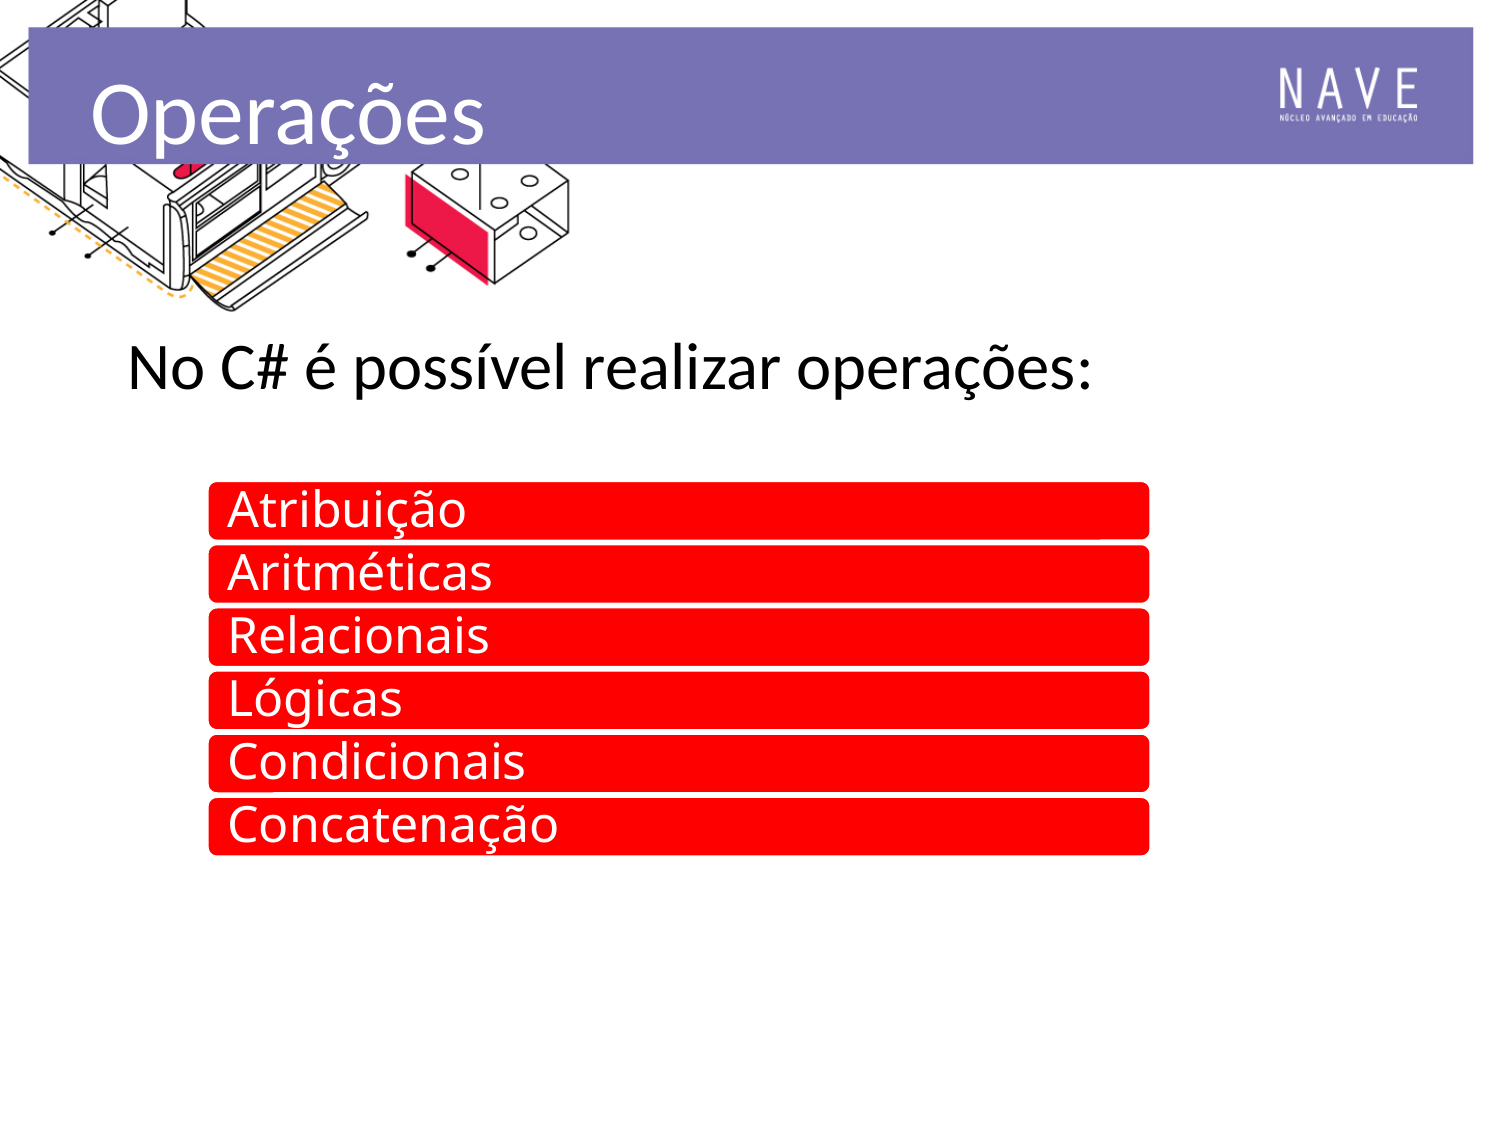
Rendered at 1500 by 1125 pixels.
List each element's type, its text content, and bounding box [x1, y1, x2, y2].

picture [0, 0, 1500, 1125]
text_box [206, 479, 1152, 859]
title Operações [75, 45, 1425, 233]
list No C# é possível realizar operações: [112, 324, 1436, 1071]
